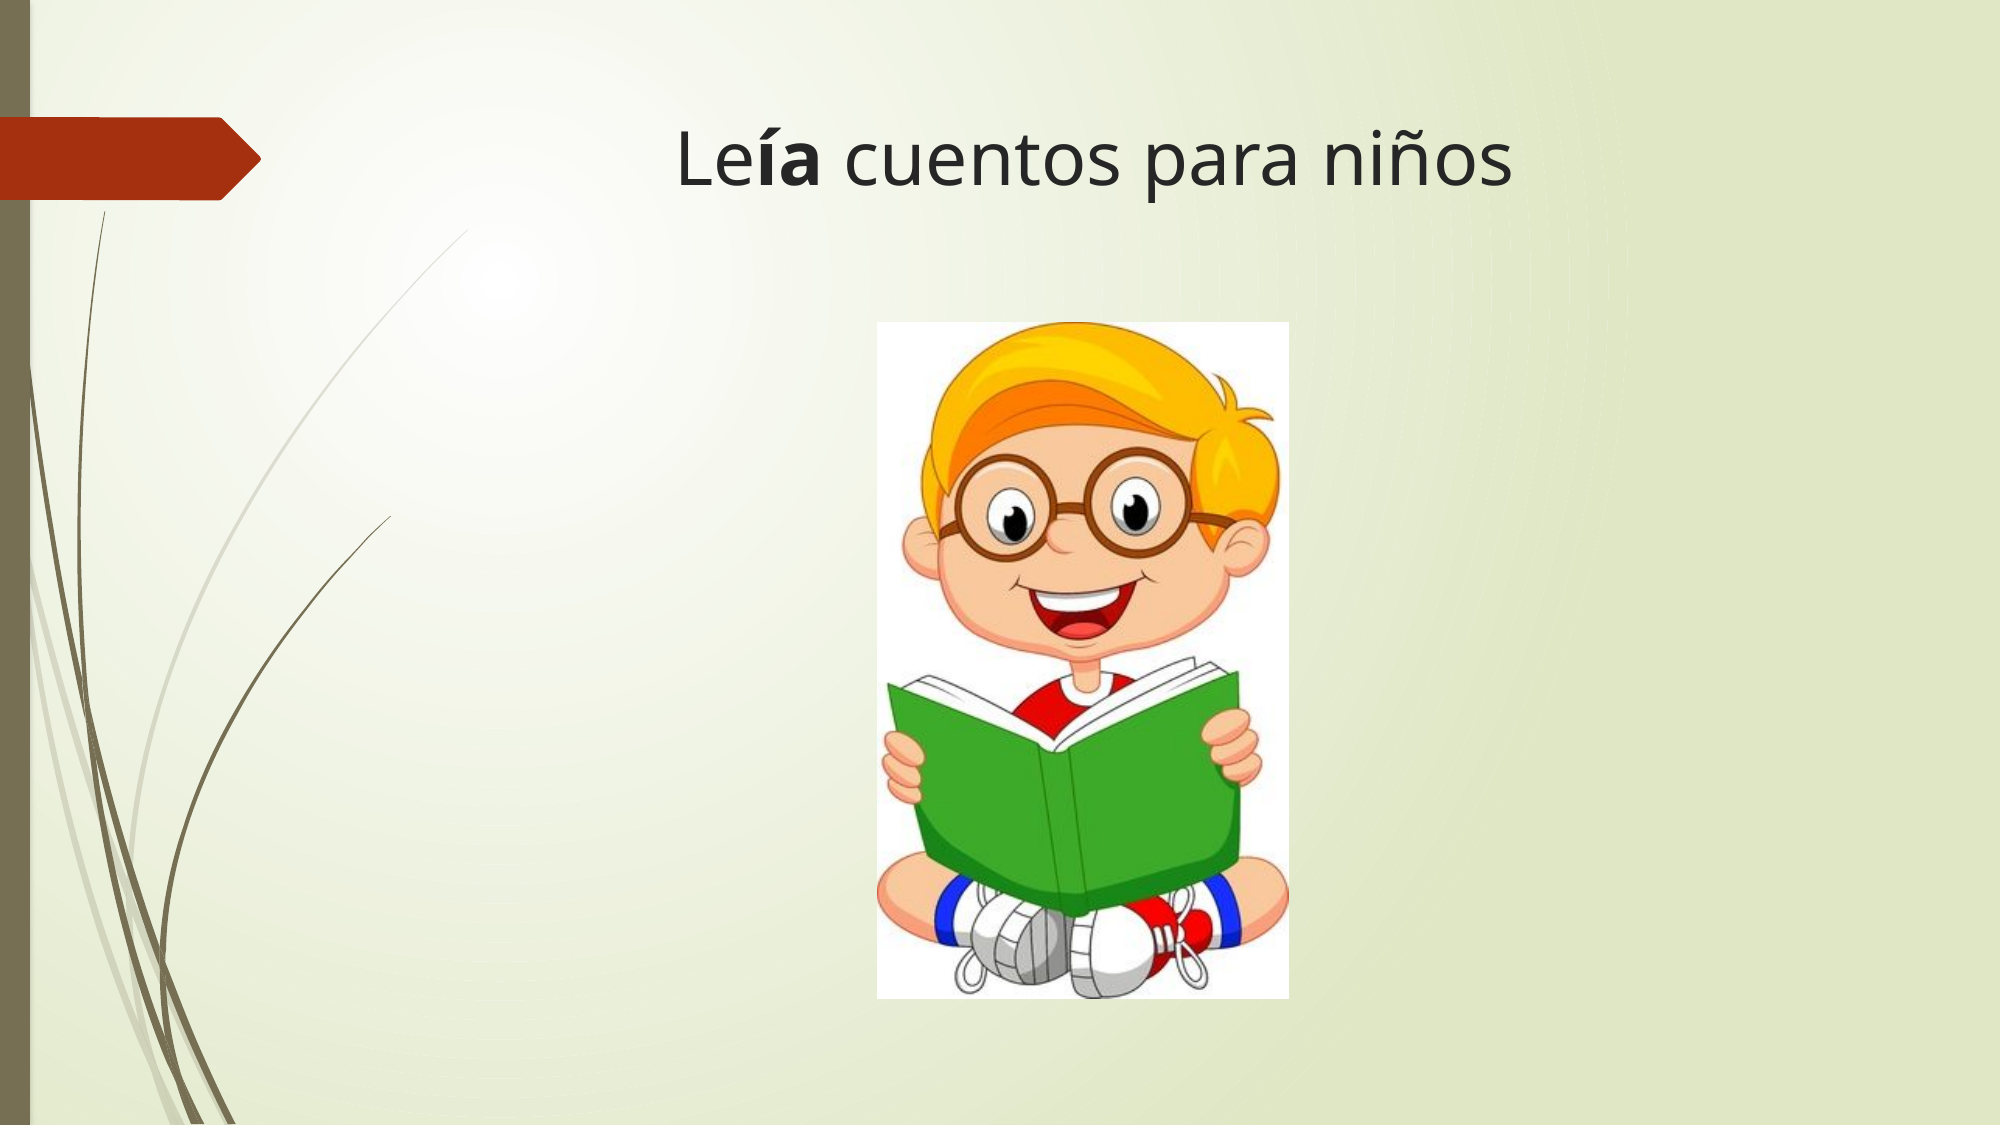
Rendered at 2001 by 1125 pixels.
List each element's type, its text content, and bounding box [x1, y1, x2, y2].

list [876, 322, 1289, 999]
title Leía cuentos para niños [425, 102, 1888, 313]
